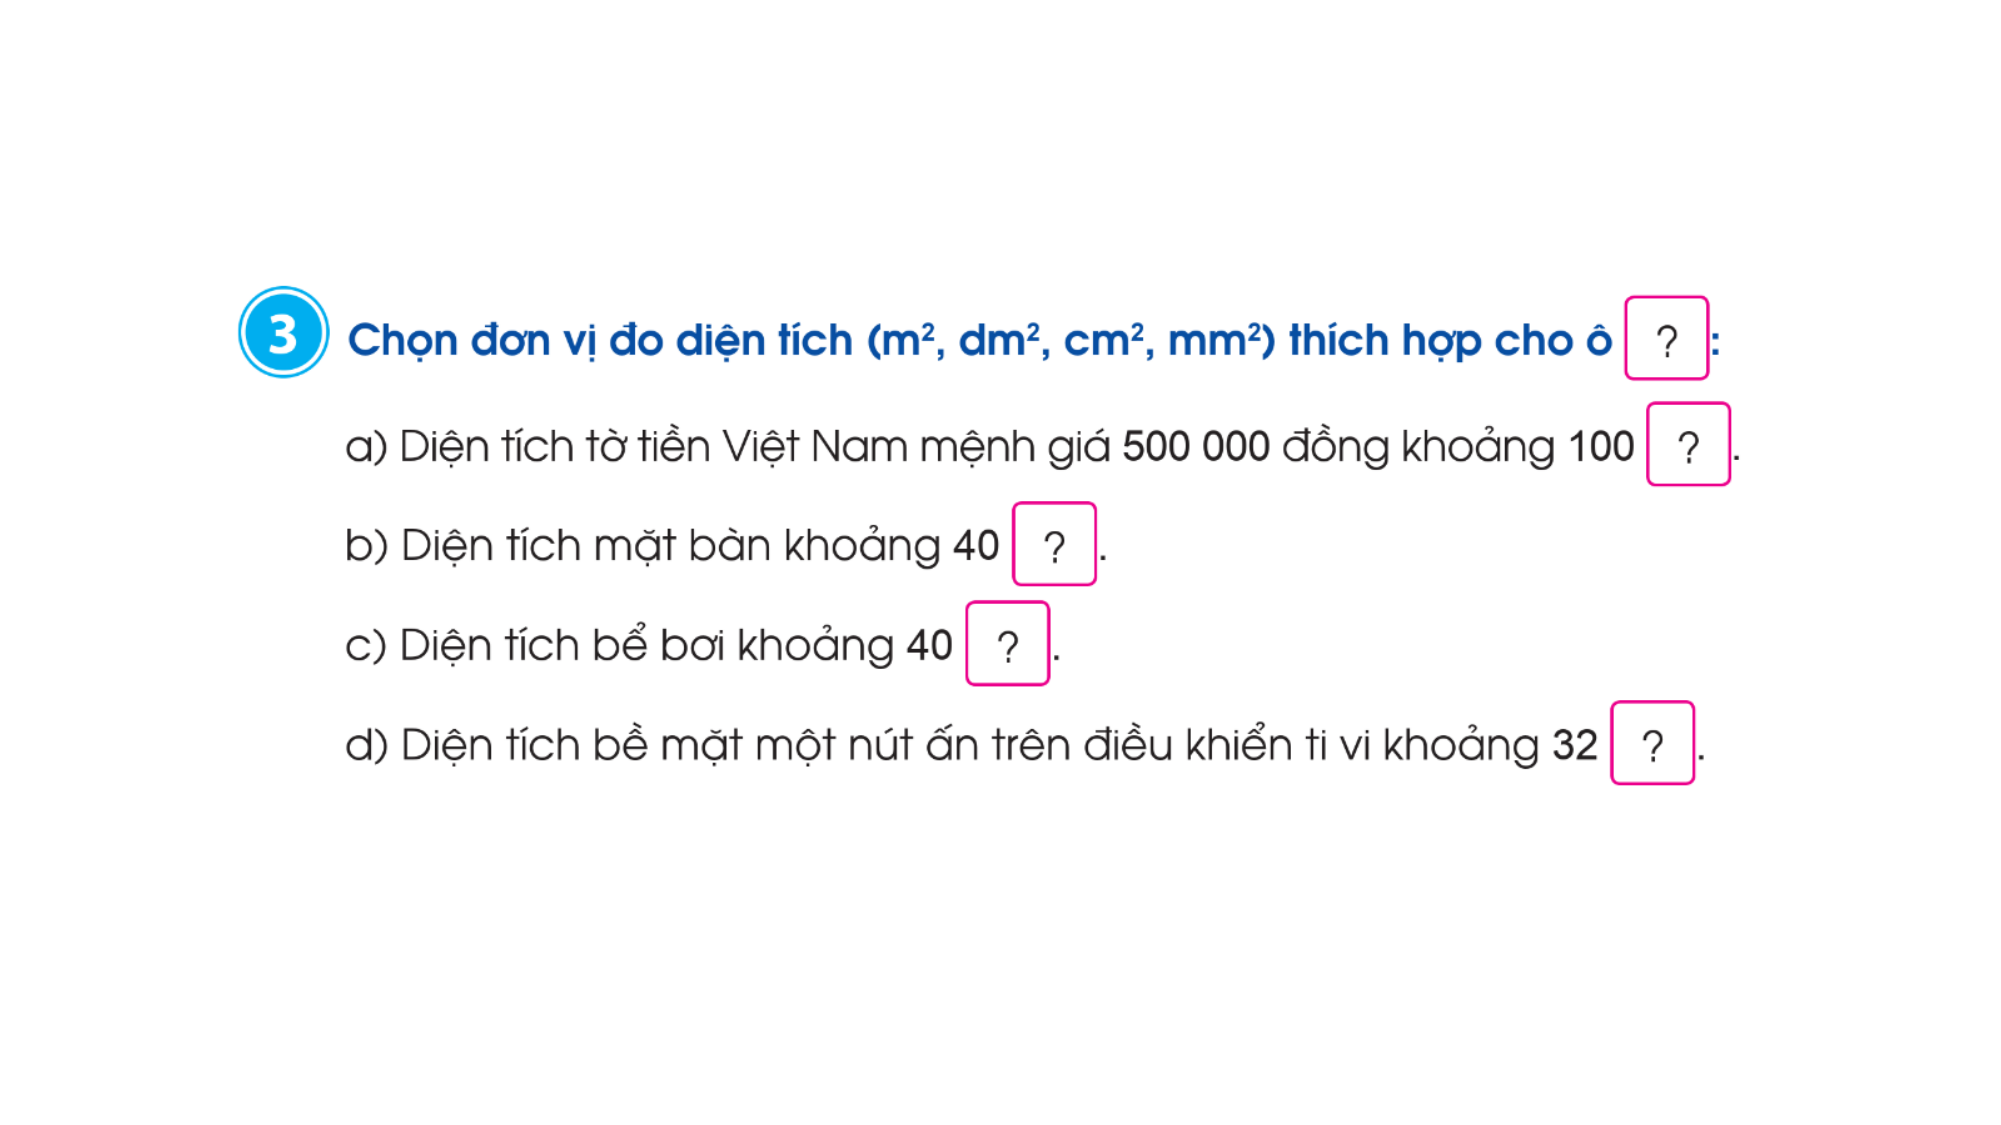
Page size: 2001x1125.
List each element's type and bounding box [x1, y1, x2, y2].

picture [186, 256, 1814, 869]
